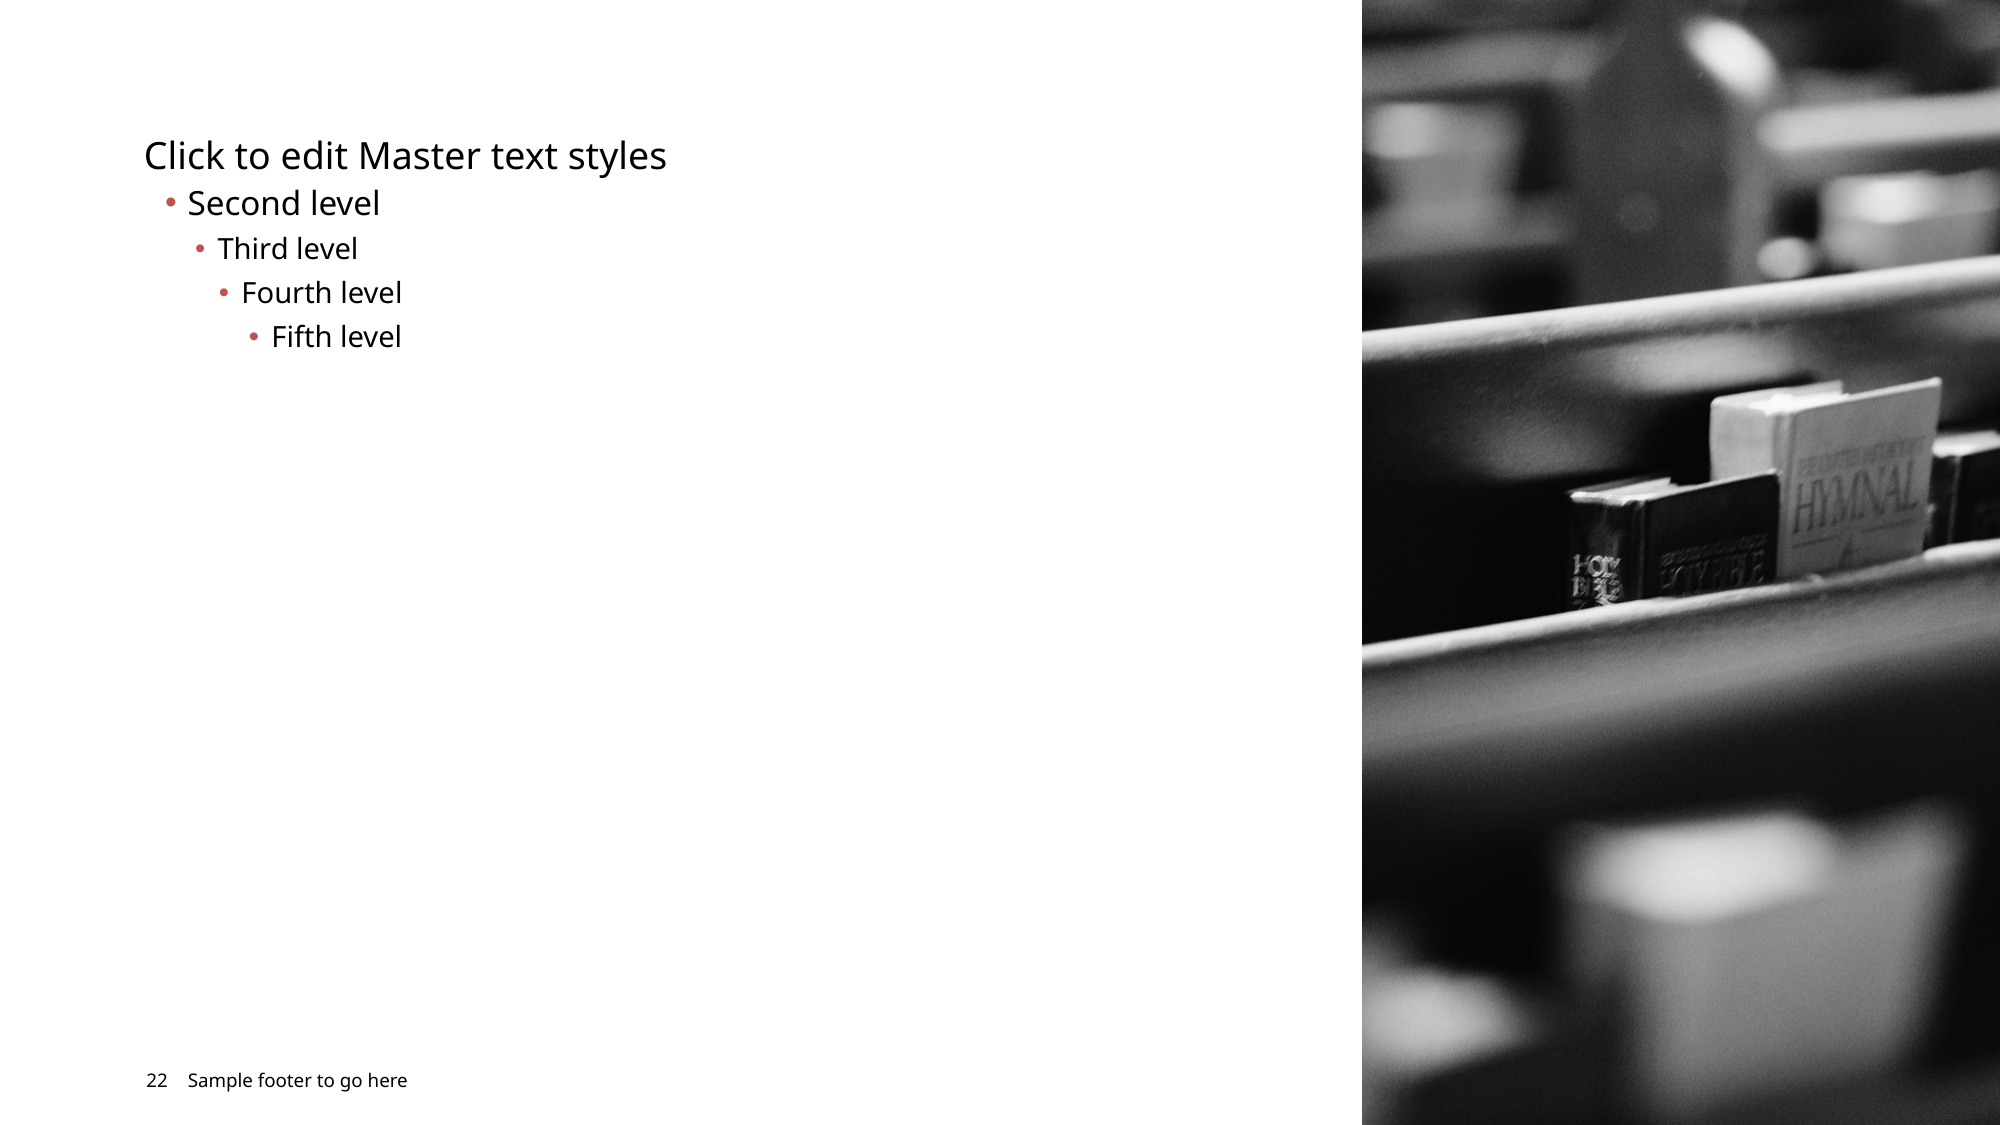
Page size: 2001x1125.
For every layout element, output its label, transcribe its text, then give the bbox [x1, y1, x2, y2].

footer 22 Sample footer to go here [131, 1061, 1053, 1107]
picture [1362, 0, 2000, 1125]
list Click to edit Master text styles Second level Third level Fourth level Fifth level [129, 130, 1232, 984]
